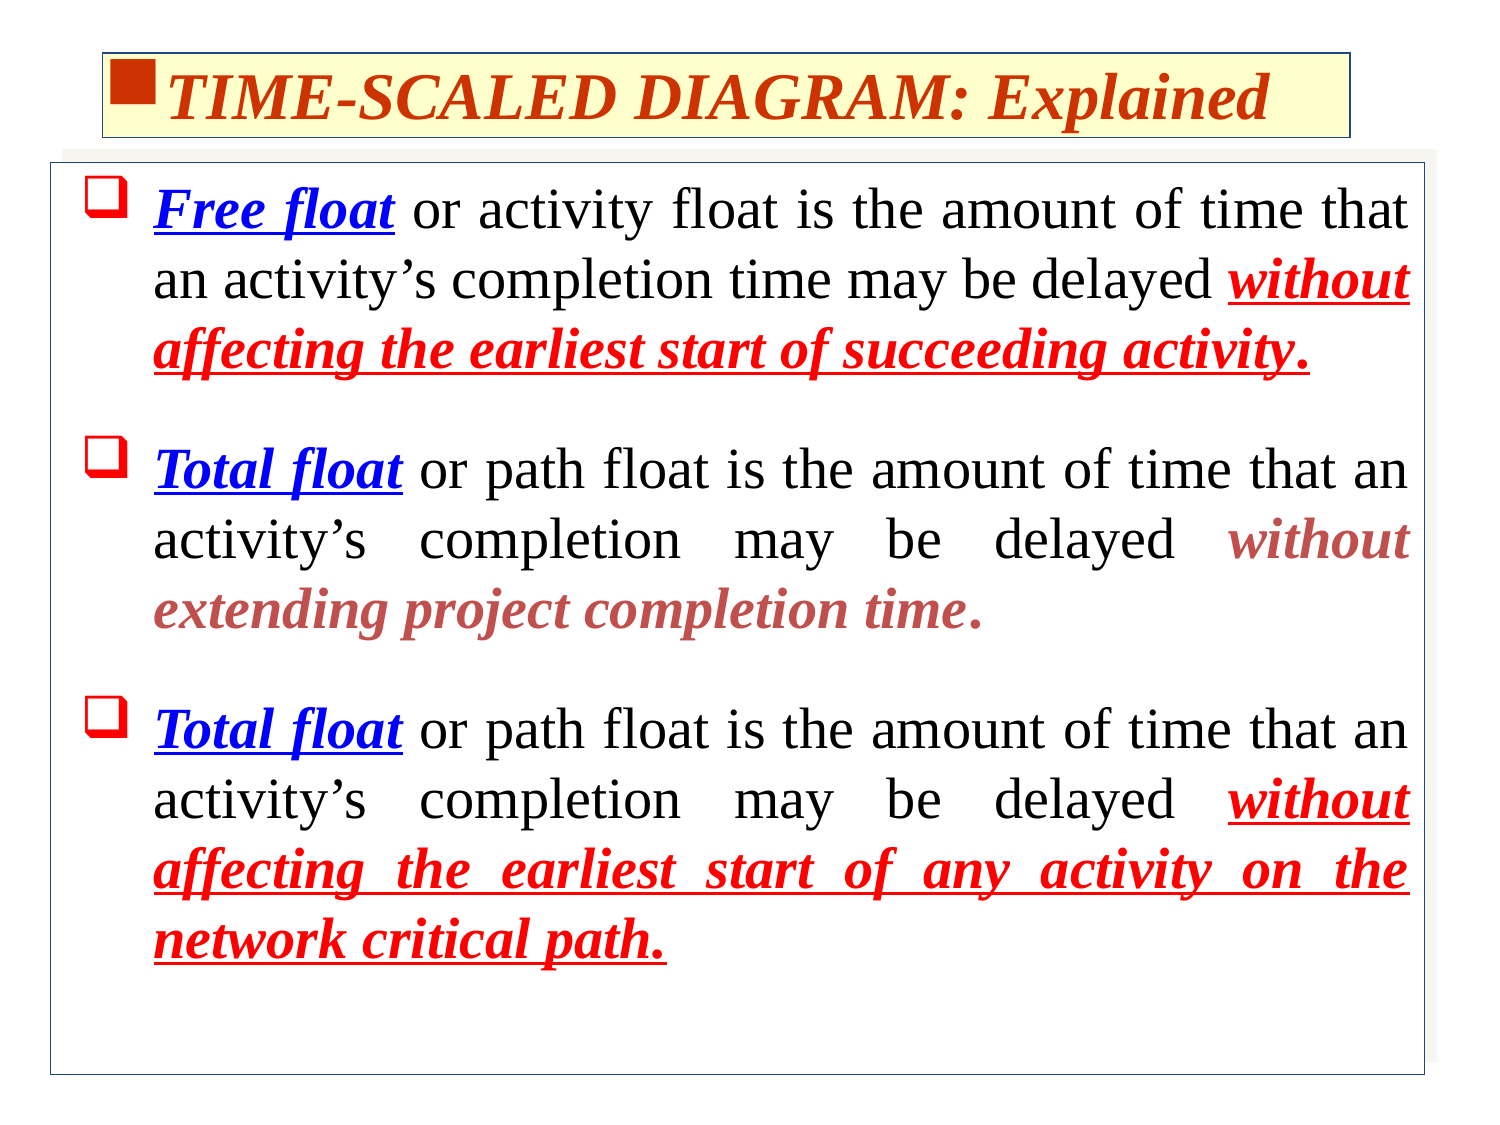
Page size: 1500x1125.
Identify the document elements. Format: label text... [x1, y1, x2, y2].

text_box TIME-SCALED DIAGRAM: Explained [102, 52, 1350, 138]
list Free float or activity float is the amount of time that an activity’s completion time may be delayed without affecting the earliest start of succeeding activity. Total float or path float is the amount of time that an activity’s completion may be delayed without extending project completion time. Total float or path float is the amount of time that an activity’s completion may be delayed without affecting the earliest start of any activity on the network critical path. [50, 162, 1425, 1075]
